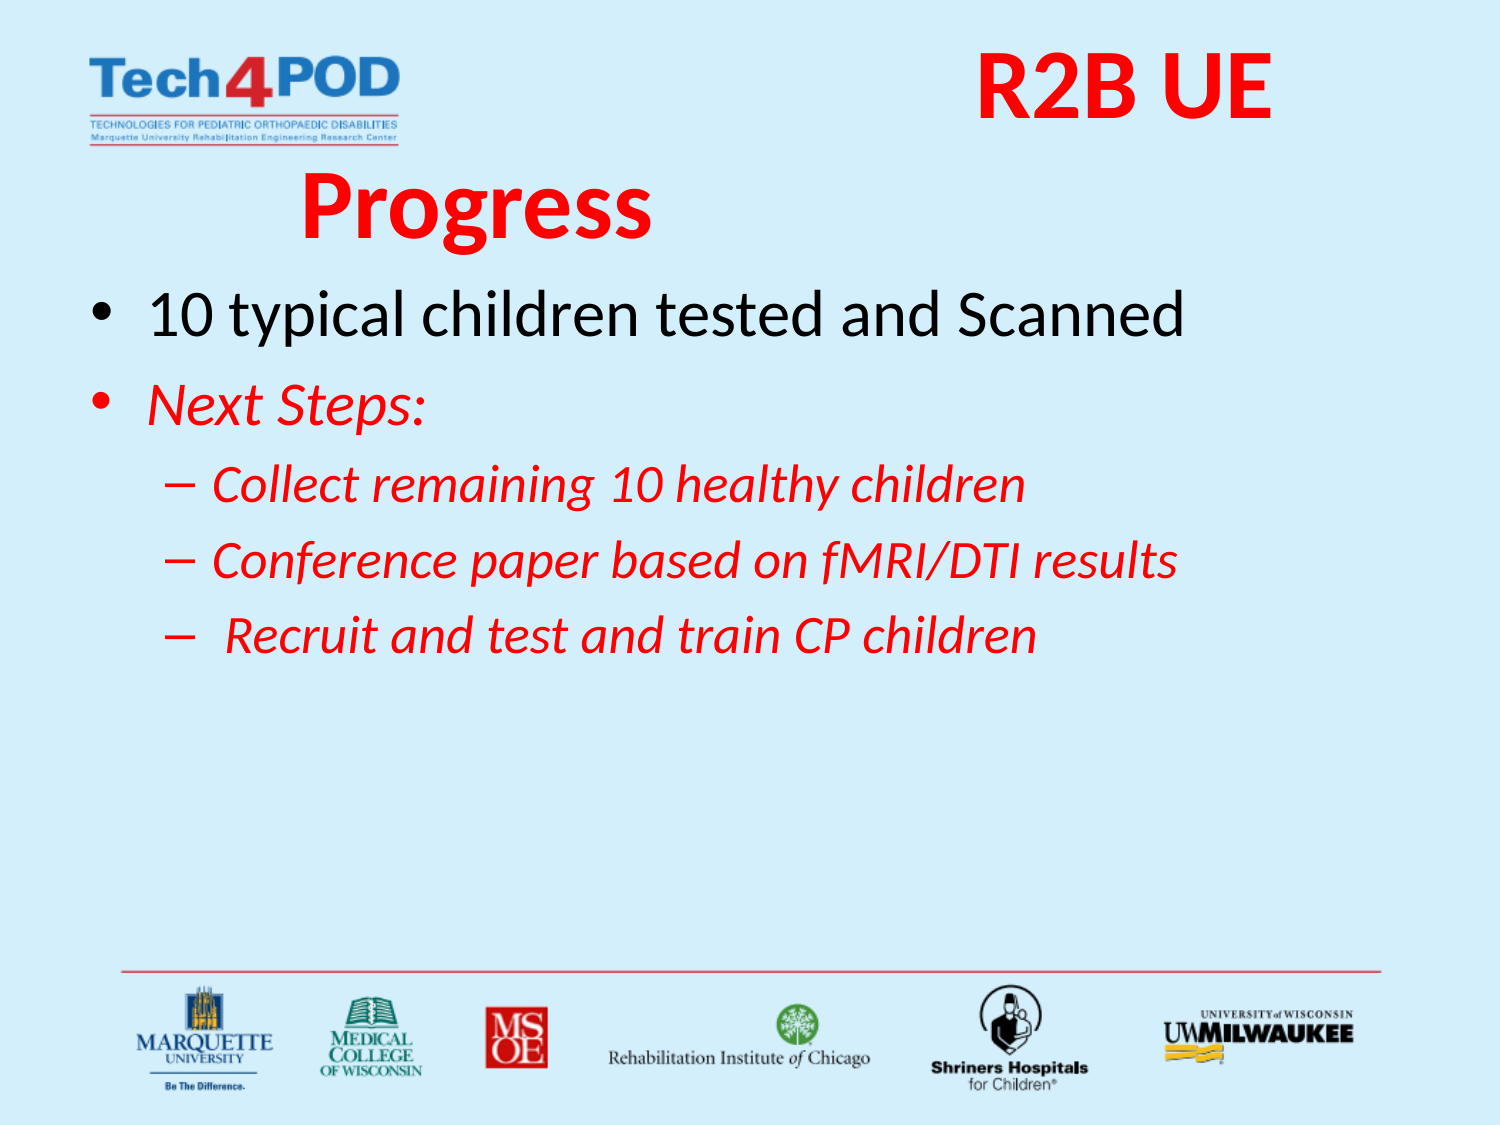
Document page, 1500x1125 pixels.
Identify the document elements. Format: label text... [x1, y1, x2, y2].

title R2B UE Progress [75, 45, 1425, 233]
list 10 typical children tested and Scanned Next Steps: Collect remaining 10 healthy children Conference paper based on fMRI/DTI results Recruit and test and train CP children [75, 262, 1425, 1005]
